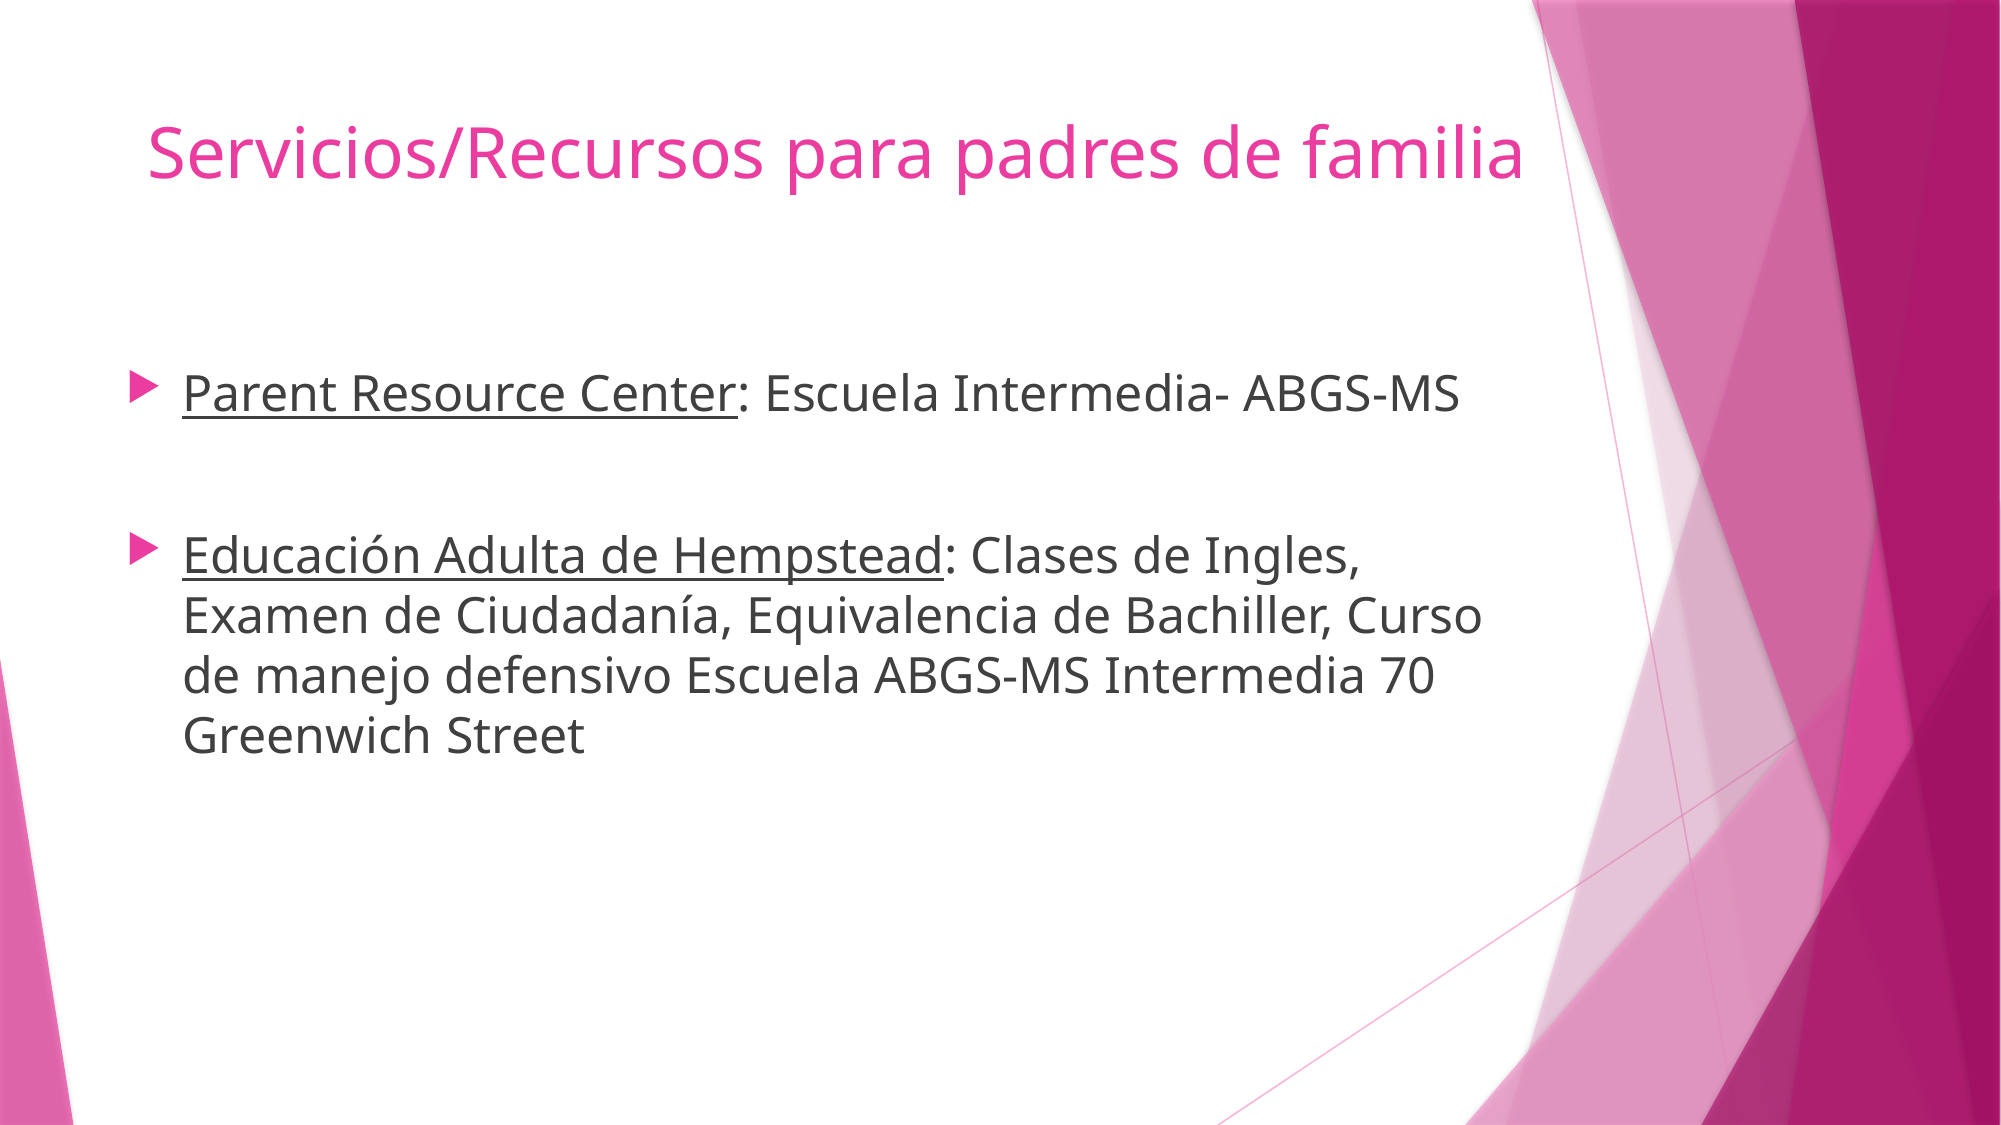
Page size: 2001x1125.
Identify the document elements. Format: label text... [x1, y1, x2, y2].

list Parent Resource Center: Escuela Intermedia- ABGS-MS Educación Adulta de Hempstead: Clases de Ingles, Examen de Ciudadanía, Equivalencia de Bachiller, Curso de manejo defensivo Escuela ABGS-MS Intermedia 70 Greenwich Street [111, 354, 1522, 992]
title Servicios/Recursos para padres de familia [111, 99, 1565, 317]
